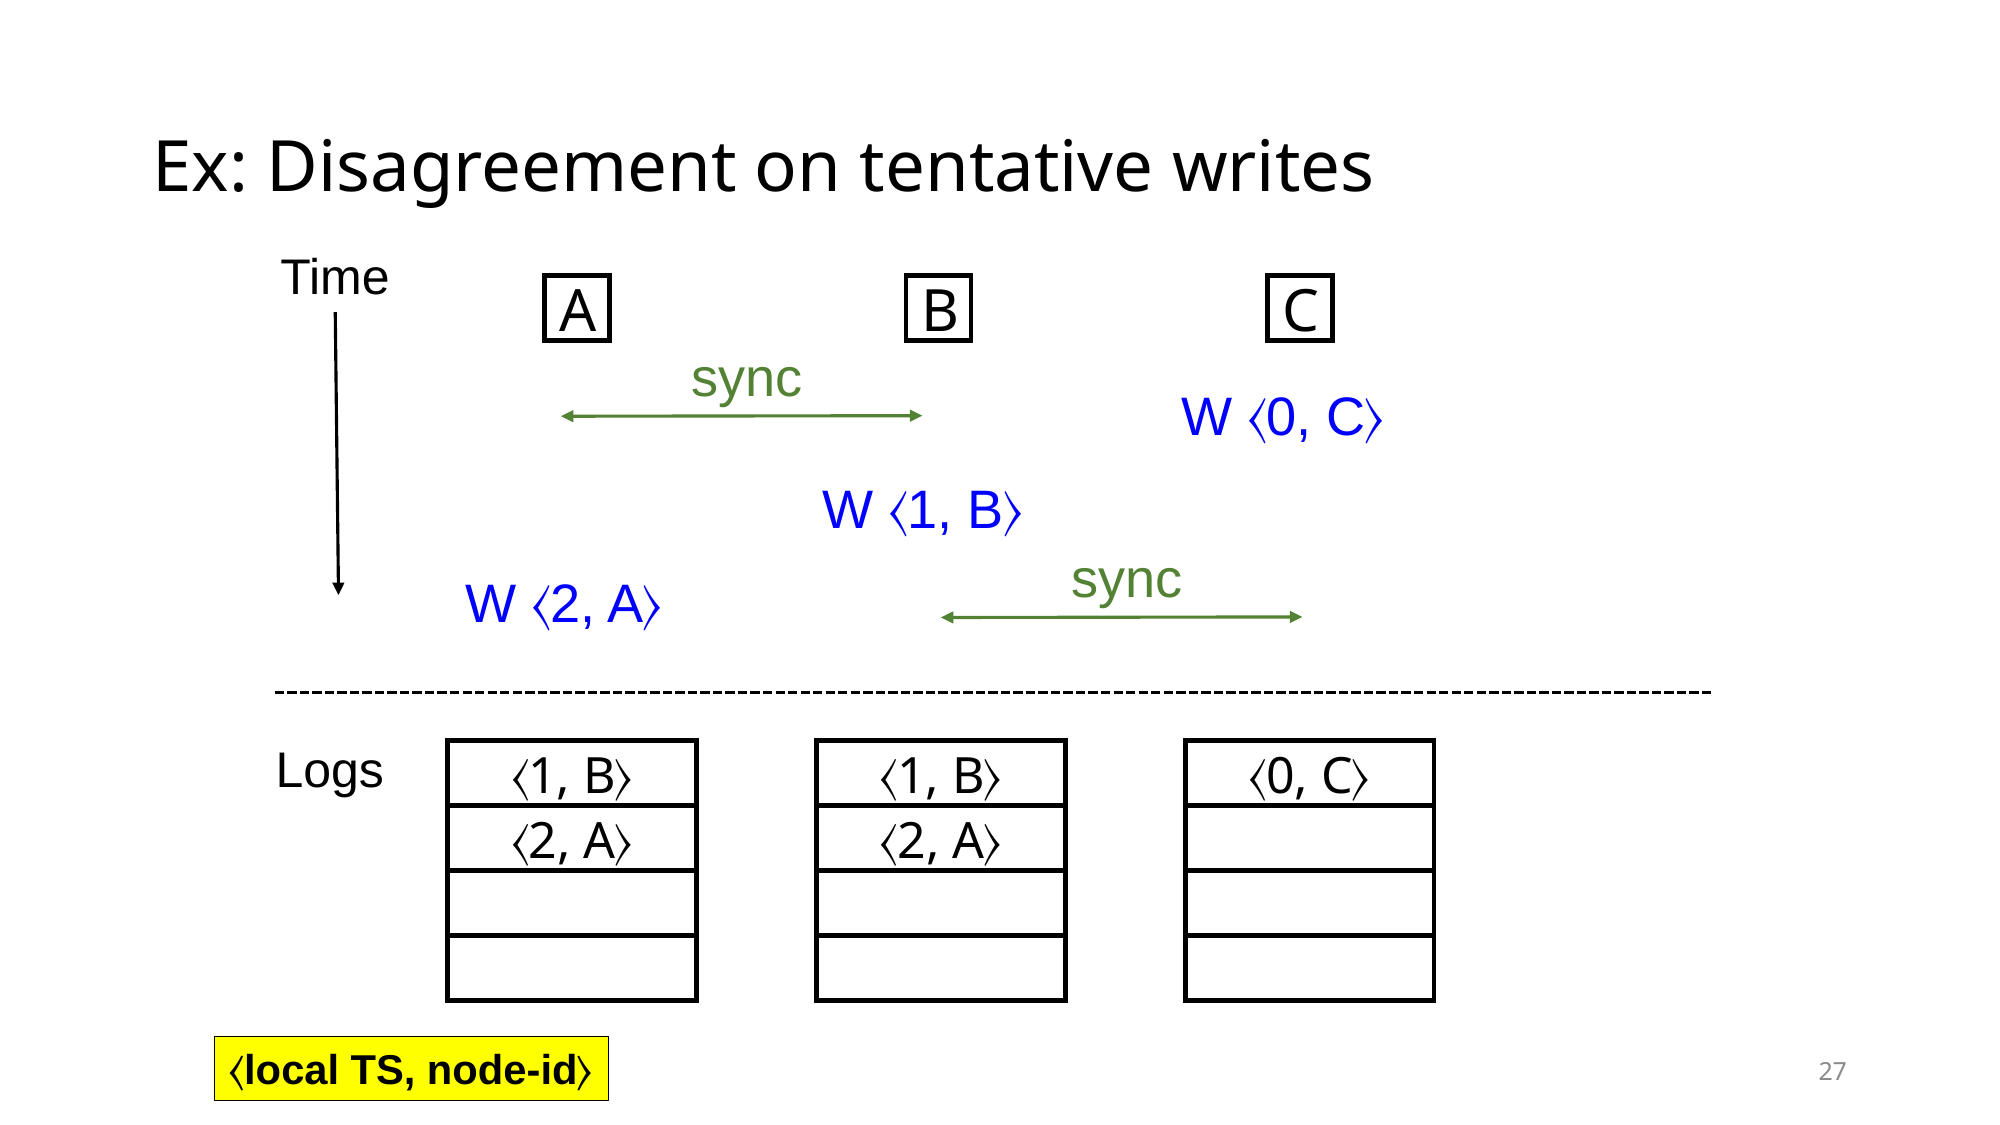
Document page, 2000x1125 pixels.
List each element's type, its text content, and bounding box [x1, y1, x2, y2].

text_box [335, 313, 339, 595]
text_box W 〈2, A〉 [450, 561, 678, 642]
text_box B [905, 275, 971, 341]
text_box A [544, 275, 610, 341]
text_box [447, 935, 697, 1001]
text_box 〈2, A〉 [816, 805, 1066, 871]
text_box W 〈1, B〉 [807, 467, 1039, 548]
text_box sync [676, 334, 819, 415]
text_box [940, 536, 1303, 618]
text_box [1185, 935, 1435, 1001]
text_box C [1267, 275, 1333, 341]
text_box 〈local TS, node-id〉 [213, 1035, 609, 1101]
text_box W 〈0, C〉 [1166, 373, 1401, 454]
text_box 〈0, C〉 [1185, 740, 1435, 806]
text_box 〈1, B〉 [447, 740, 697, 806]
text_box 〈1, B〉 [816, 740, 1066, 805]
text_box [1185, 806, 1435, 870]
slide_number 27 [1412, 1042, 1862, 1103]
text_box [816, 935, 1066, 1001]
text_box [447, 871, 697, 935]
text_box 〈2, A〉 [447, 806, 697, 871]
title Ex: Disagreement on tentative writes [137, 59, 1862, 278]
text_box [1185, 870, 1435, 935]
text_box Time [265, 237, 405, 313]
text_box [816, 871, 1066, 935]
text_box Logs [260, 729, 399, 805]
